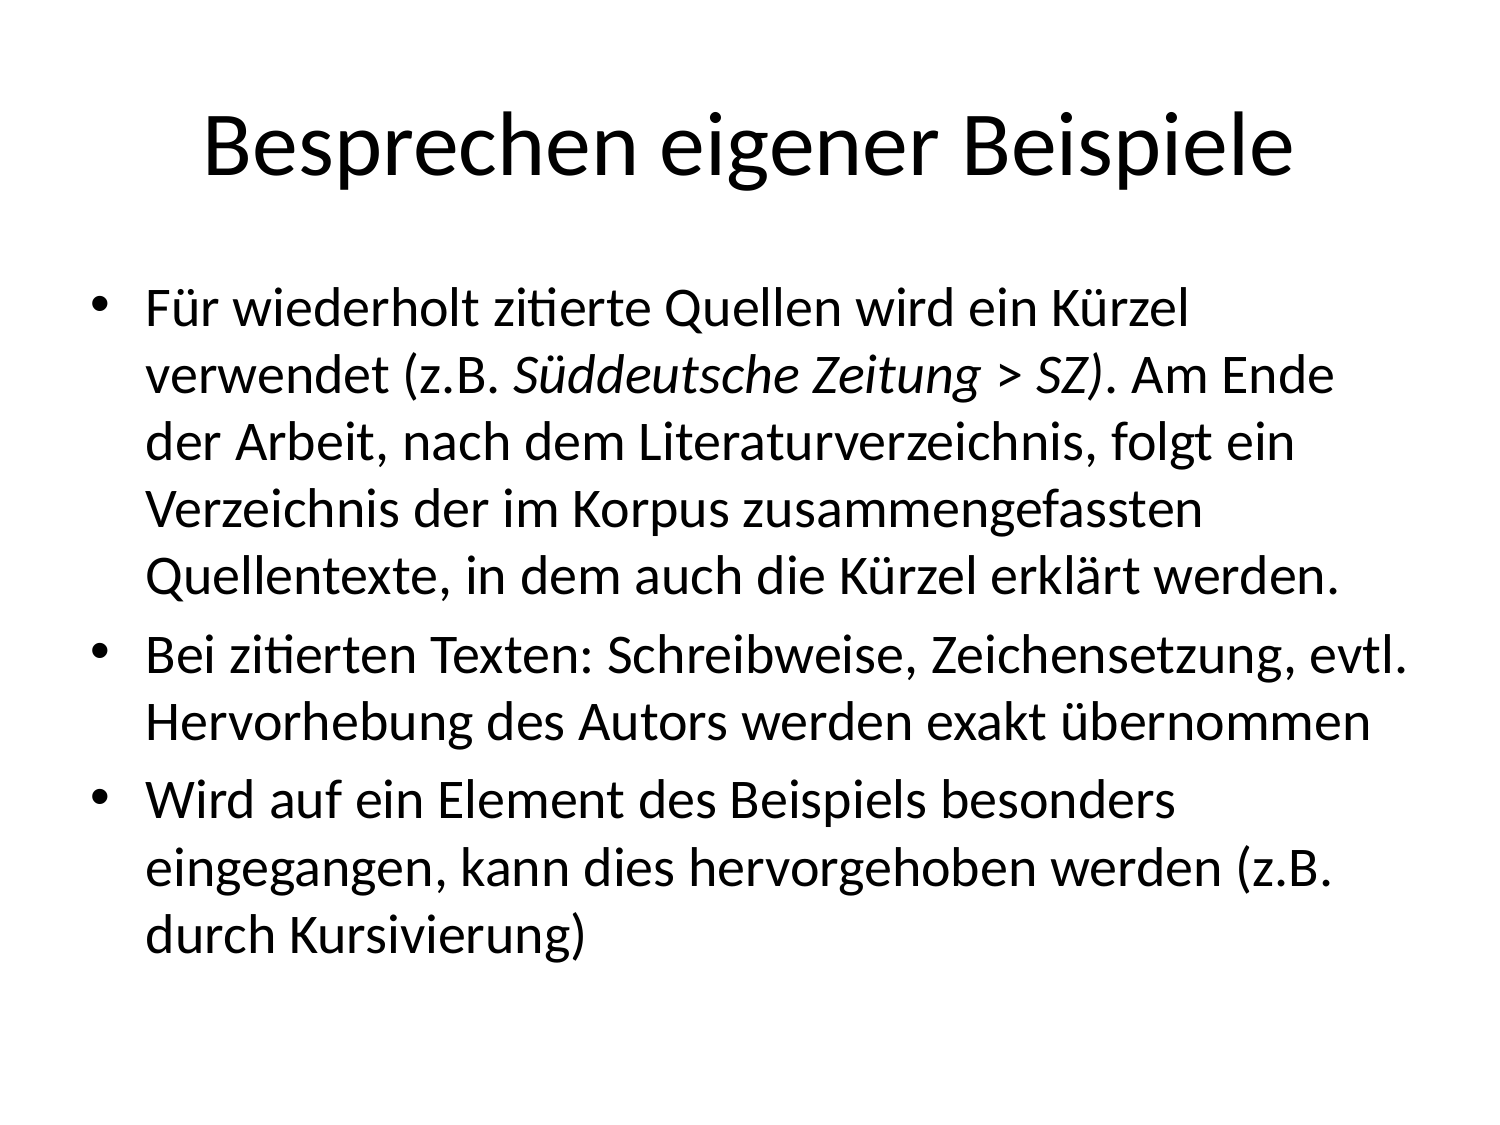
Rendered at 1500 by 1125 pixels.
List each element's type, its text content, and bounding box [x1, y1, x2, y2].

list Für wiederholt zitierte Quellen wird ein Kürzel verwendet (z.B. Süddeutsche Zeitung > SZ). Am Ende der Arbeit, nach dem Literaturverzeichnis, folgt ein Verzeichnis der im Korpus zusammengefassten Quellentexte, in dem auch die Kürzel erklärt werden. Bei zitierten Texten: Schreibweise, Zeichensetzung, evtl. Hervorhebung des Autors werden exakt übernommen Wird auf ein Element des Beispiels besonders eingegangen, kann dies hervorgehoben werden (z.B. durch Kursivierung) [75, 262, 1425, 1005]
title Besprechen eigener Beispiele [75, 45, 1425, 233]
